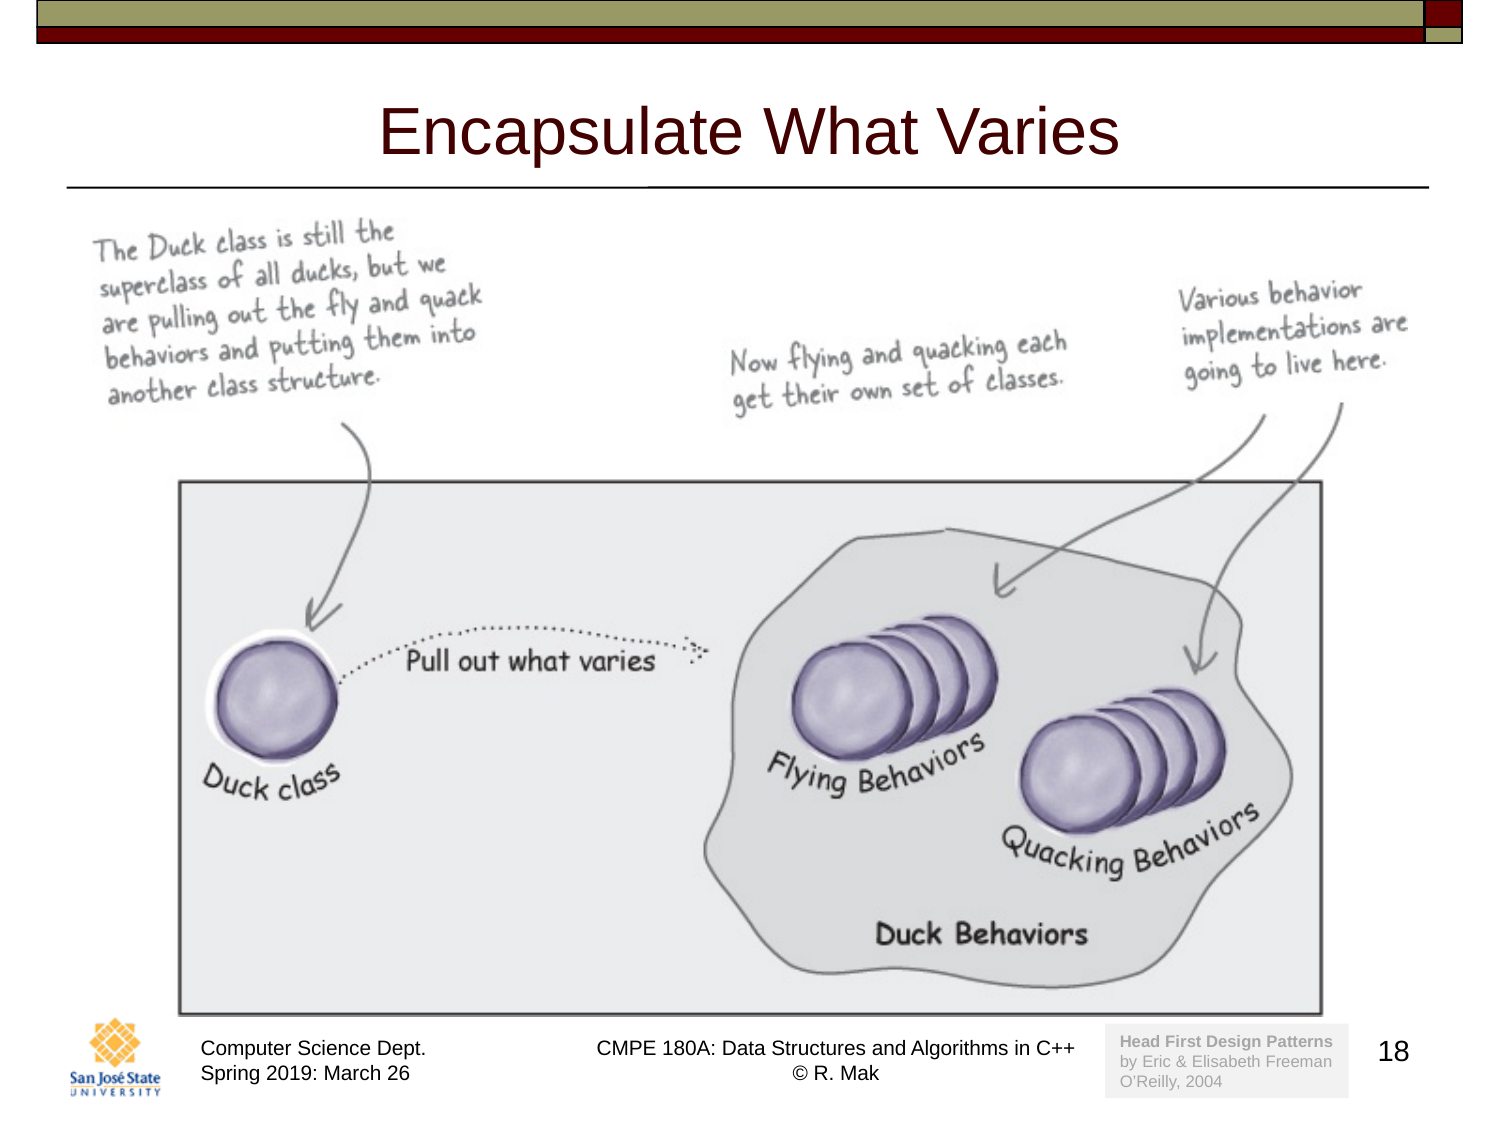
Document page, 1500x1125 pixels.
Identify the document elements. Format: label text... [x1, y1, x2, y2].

picture [60, 217, 1408, 1112]
title Encapsulate What Varies [75, 67, 1425, 175]
text_box Head First Design Patterns by Eric & Elisabeth Freeman O’Reilly, 2004 [1105, 1025, 1349, 1099]
slide_number 18 [1112, 1025, 1425, 1100]
